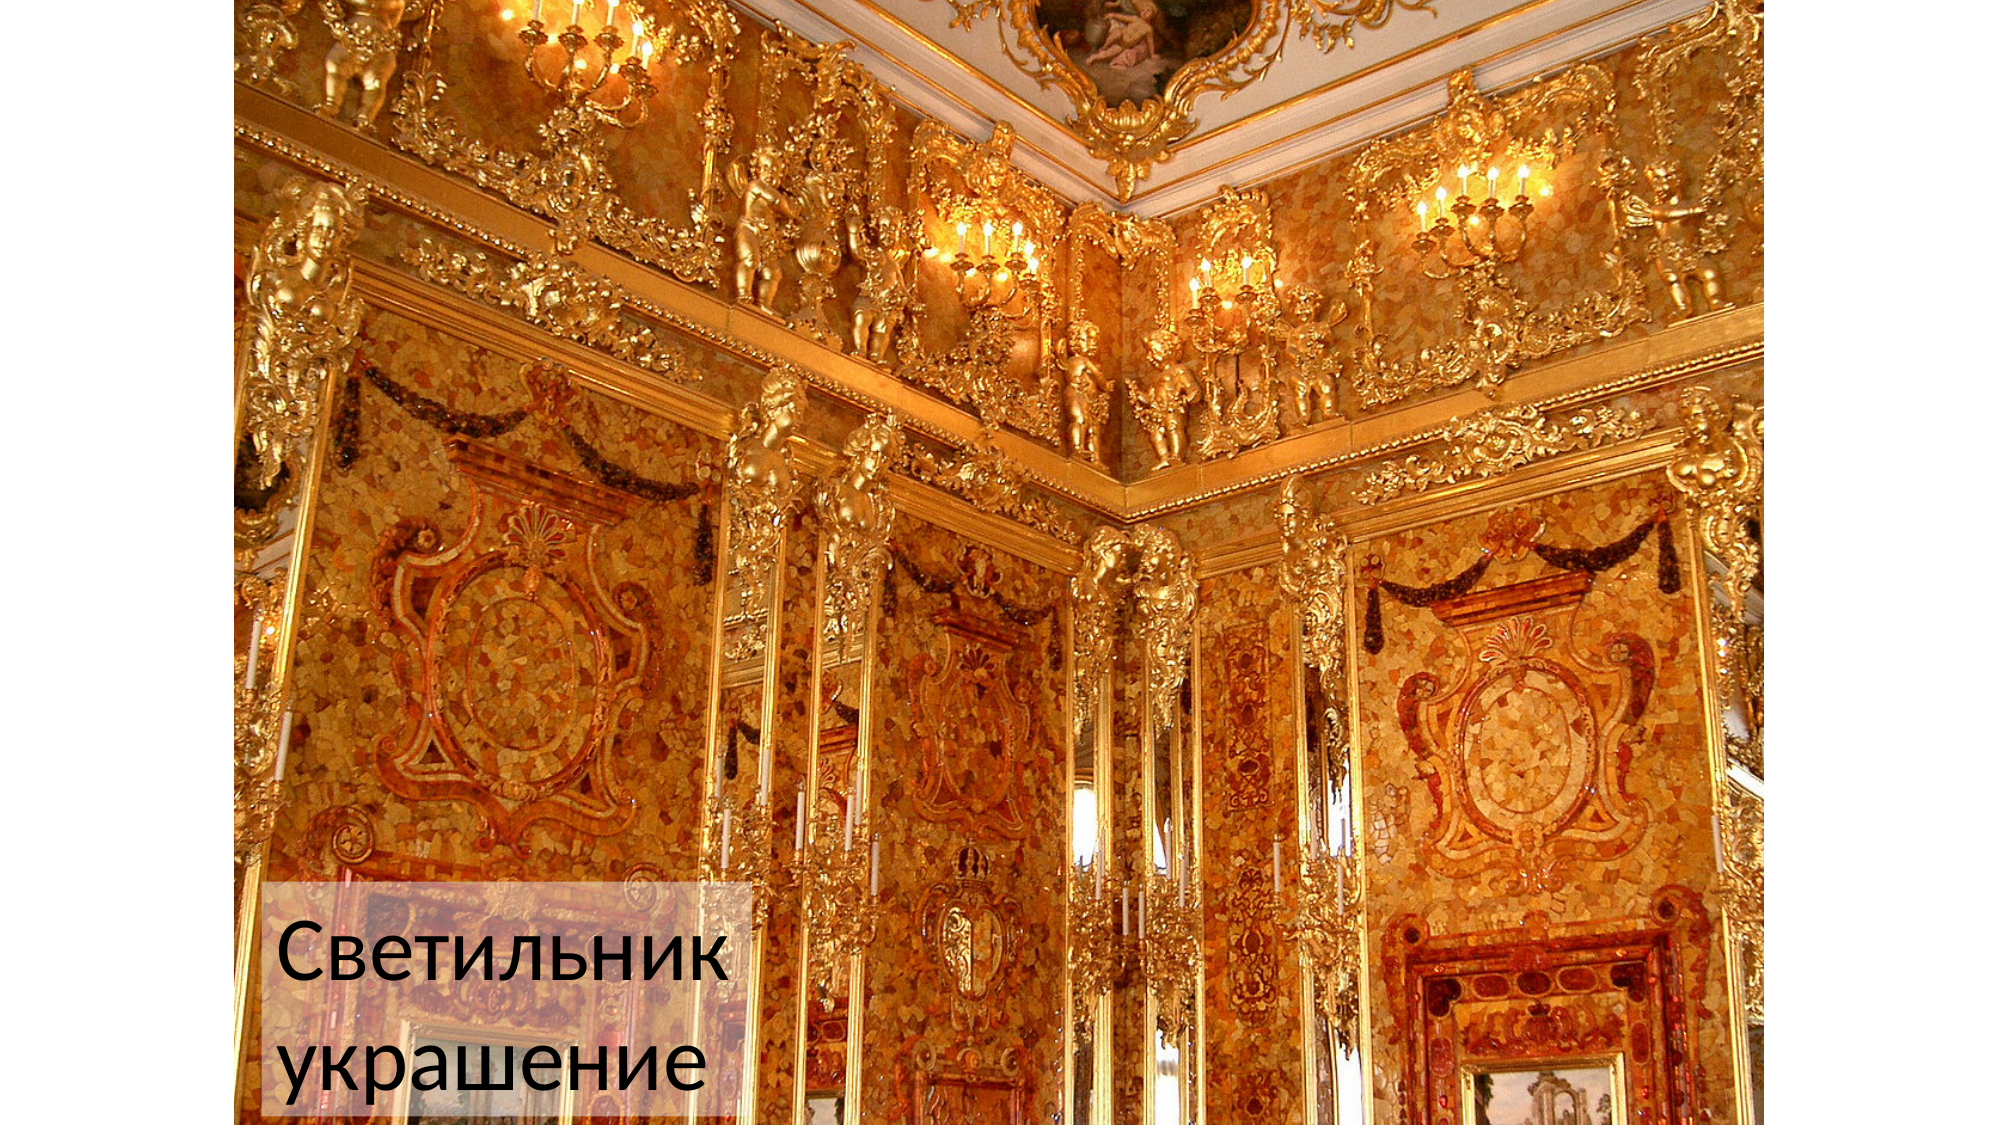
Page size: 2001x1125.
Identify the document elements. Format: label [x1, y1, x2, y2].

picture [234, 0, 1764, 1125]
